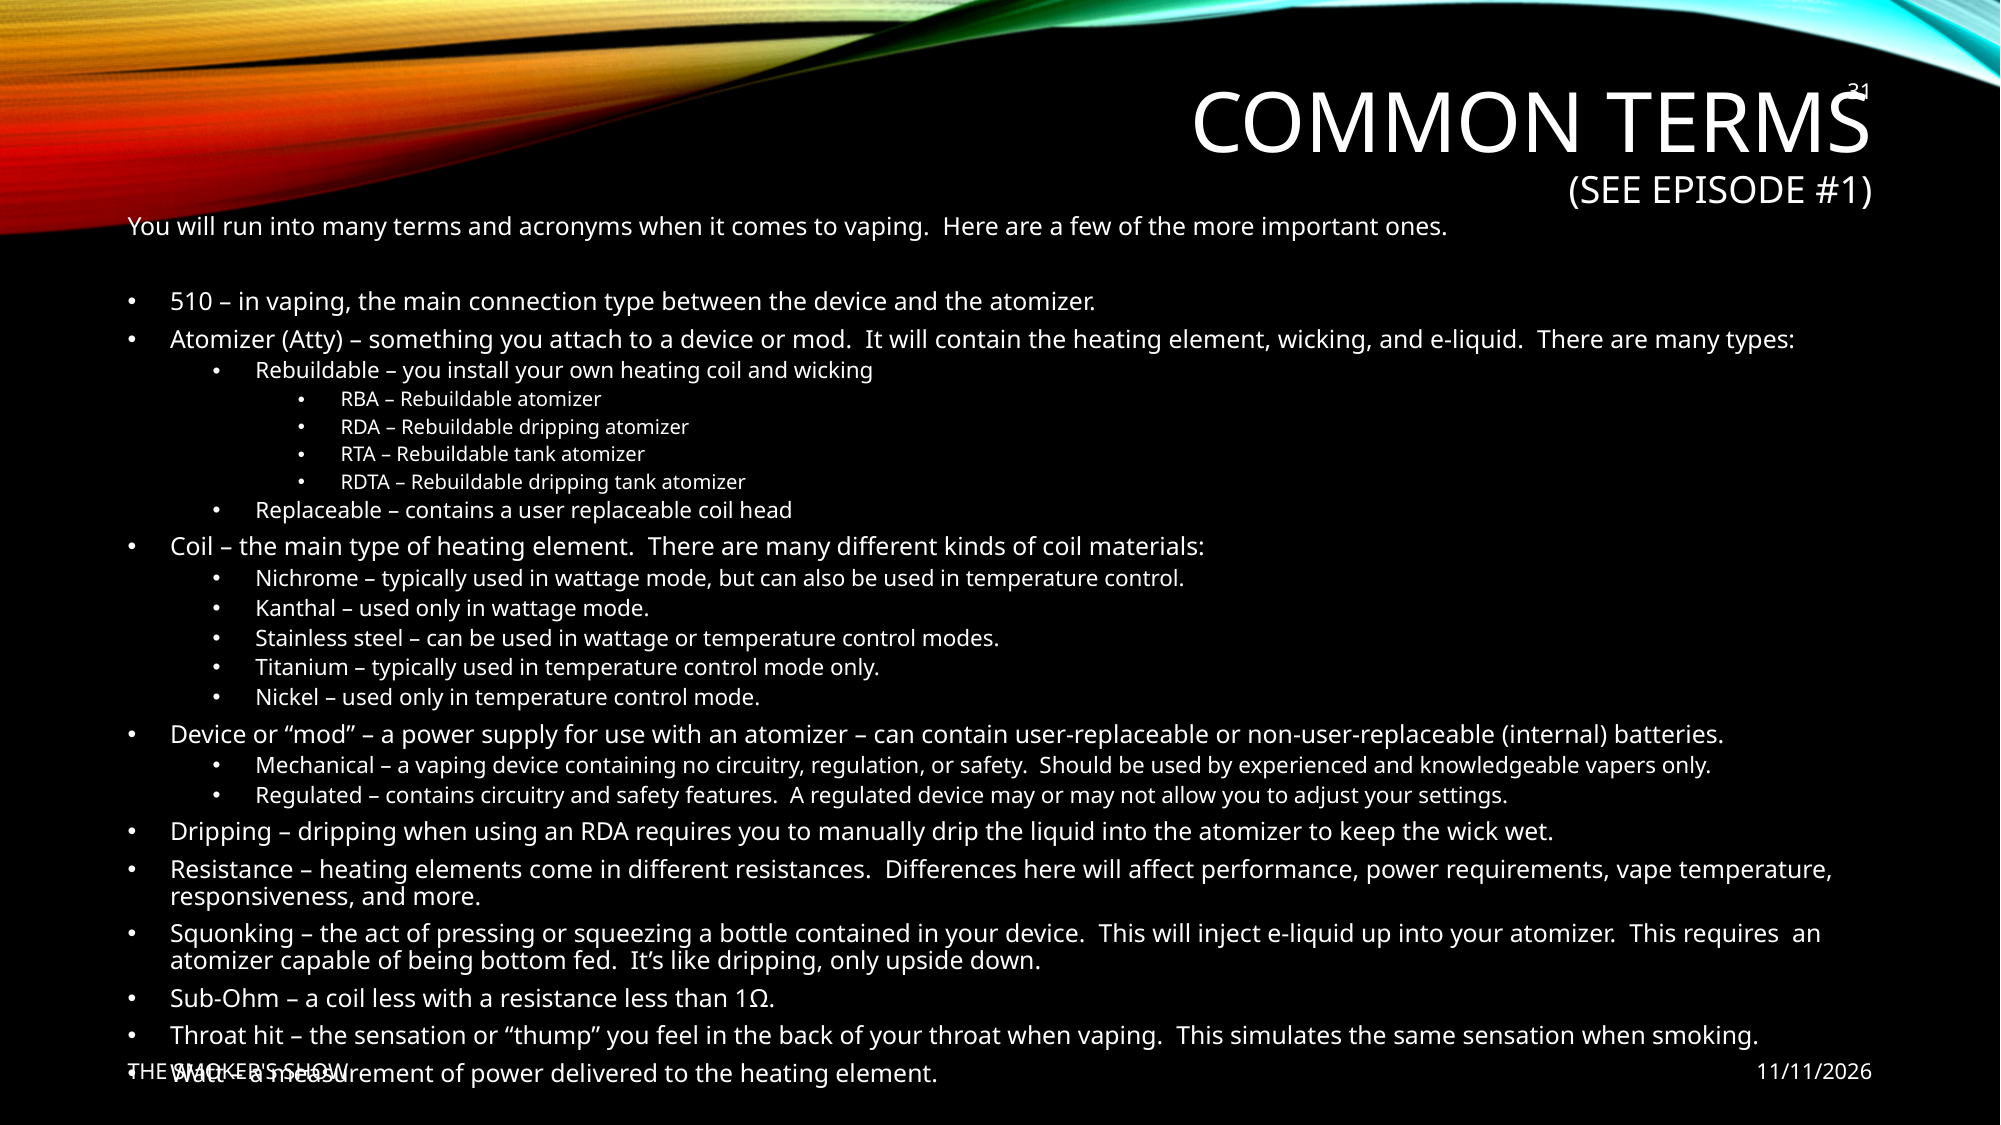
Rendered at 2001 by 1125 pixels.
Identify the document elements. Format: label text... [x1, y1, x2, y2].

title Common terms (See episode #1) [474, 39, 1888, 206]
slide_number 31 [1437, 62, 1888, 123]
picture [0, 0, 2000, 237]
list You will run into many terms and acronyms when it comes to vaping. Here are a few of the more important ones. 510 – in vaping, the main connection type between the device and the atomizer. Atomizer (Atty) – something you attach to a device or mod. It will contain the heating element, wicking, and e-liquid. There are many types: Rebuildable – you install your own heating coil and wicking RBA – Rebuildable atomizer RDA – Rebuildable dripping atomizer RTA – Rebuildable tank atomizer RDTA – Rebuildable dripping tank atomizer Replaceable – contains a user replaceable coil head Coil – the main type of heating element. There are many different kinds of coil materials: Nichrome – typically used in wattage mode, but can also be used in temperature control. Kanthal – used only in wattage mode. Stainless steel – can be used in wattage or temperature control modes. Titanium – typically used in temperature control mode only. Nickel – used only in temperature control mode. Device or “mod” – a power supply for use with an atomizer – can contain user-replaceable or non-user-replaceable (internal) batteries. Mechanical – a vaping device containing no circuitry, regulation, or safety. Should be used by experienced and knowledgeable vapers only. Regulated – contains circuitry and safety features. A regulated device may or may not allow you to adjust your settings. Dripping – dripping when using an RDA requires you to manually drip the liquid into the atomizer to keep the wick wet. Resistance – heating elements come in different resistances. Differences here will affect performance, power requirements, vape temperature, responsiveness, and more. Squonking – the act of pressing or squeezing a bottle contained in your device. This will inject e-liquid up into your atomizer. This requires an atomizer capable of being bottom fed. It’s like dripping, only upside down. Sub-Ohm – a coil less with a resistance less than 1Ω. Throat hit – the sensation or “thump” you feel in the back of your throat when vaping. This simulates the same sensation when smoking. Watt – a measurement of power delivered to the heating element. [112, 206, 1888, 1108]
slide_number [1410, 1042, 1888, 1103]
footer THE SMOKER'S SHOW [112, 1042, 1388, 1103]
